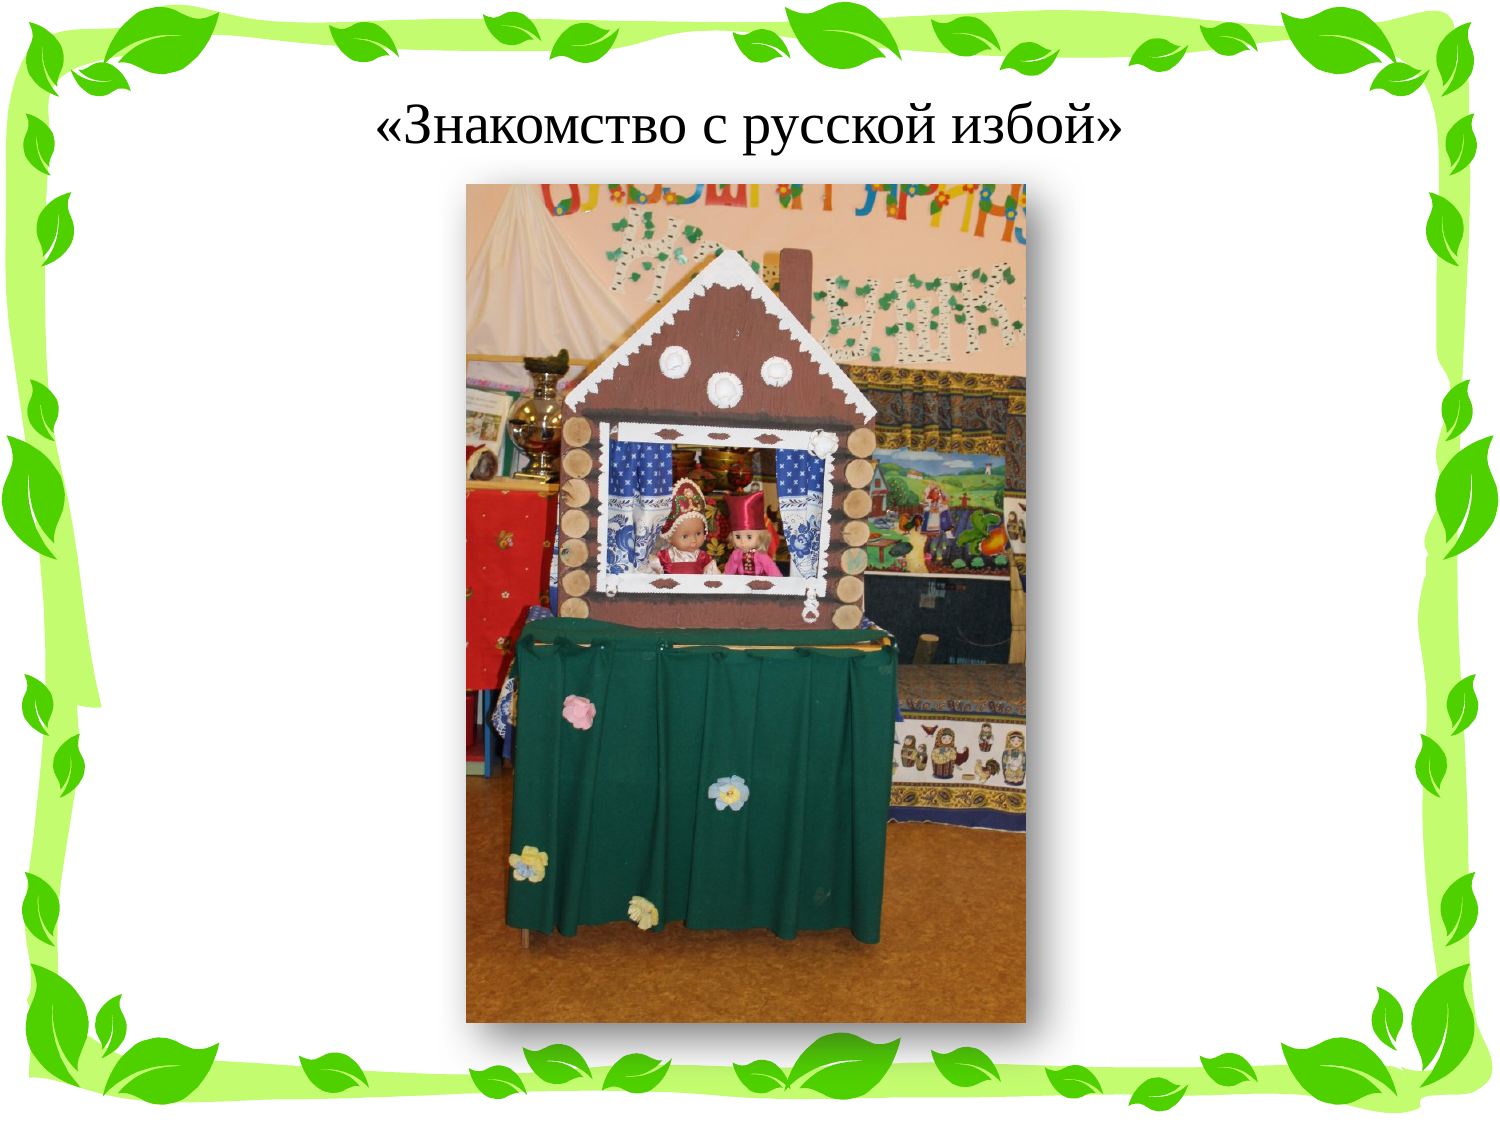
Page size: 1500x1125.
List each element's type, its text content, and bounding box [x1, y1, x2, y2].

list «Знакомство с русской избой» [75, 78, 1425, 1005]
picture [466, 184, 1026, 1024]
